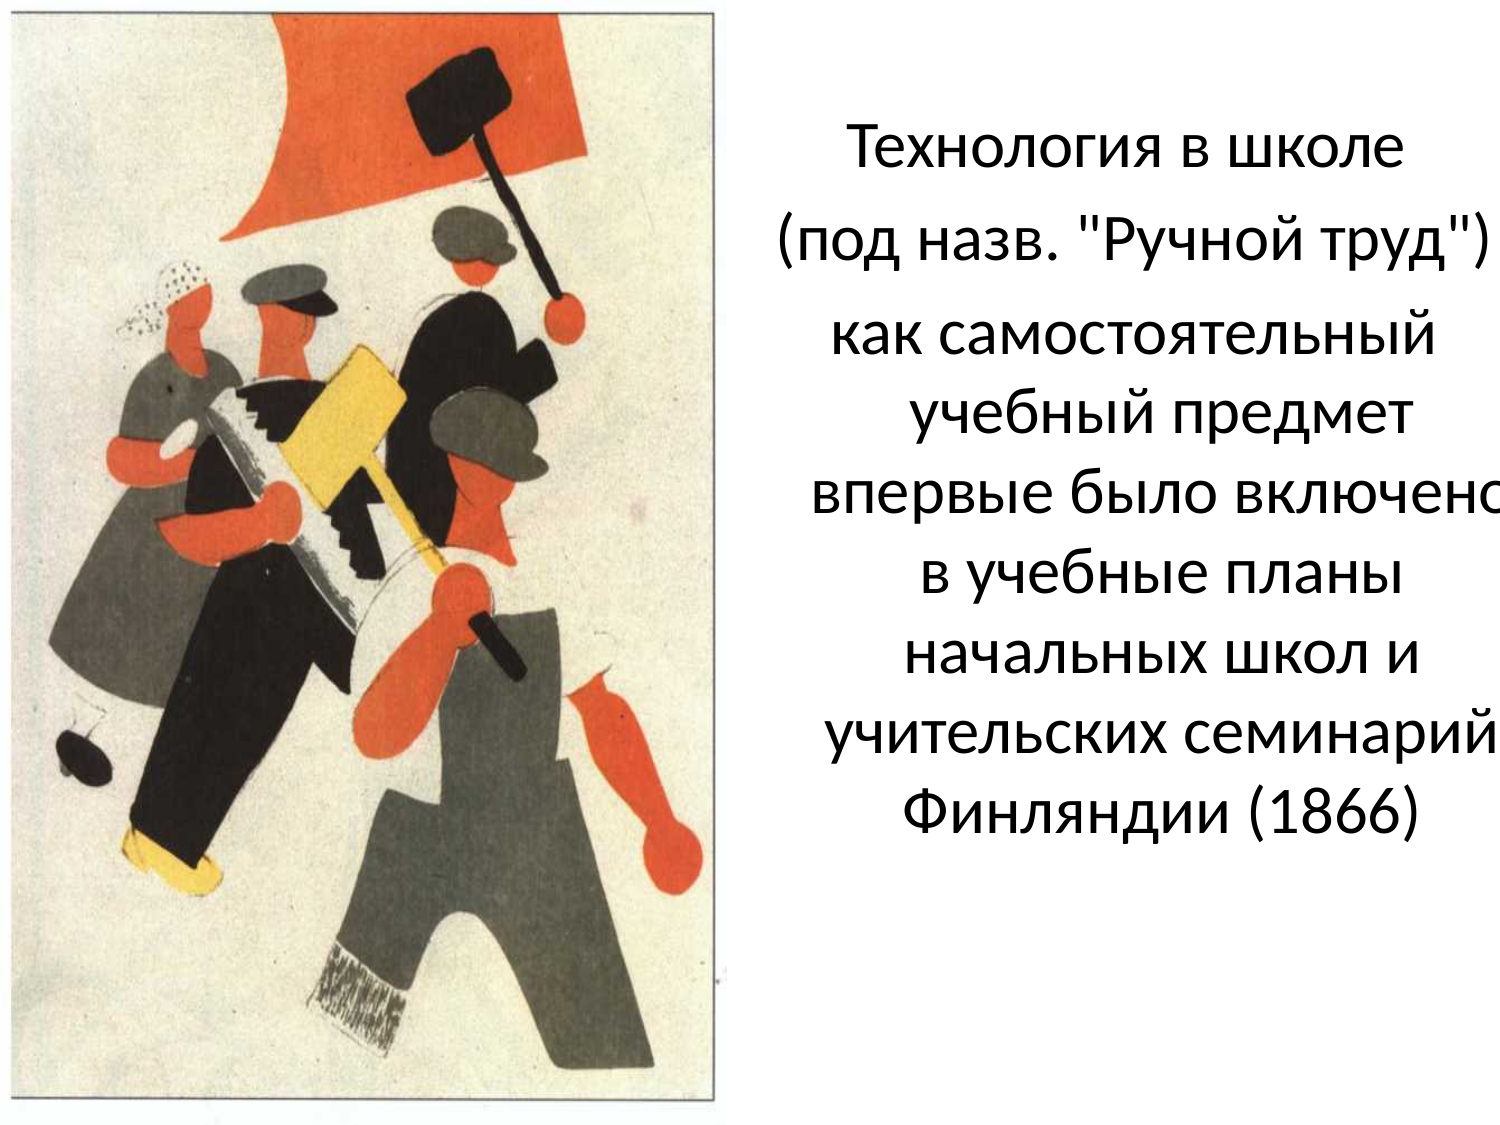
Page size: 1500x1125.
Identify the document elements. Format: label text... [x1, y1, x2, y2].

list Технология в школе (под назв. "Ручной труд") как самостоятельный учебный предмет впервые было включено в учебные планы начальных школ и учительских семинарий Финляндии (1866) [727, 0, 1500, 1055]
picture [0, 0, 727, 1125]
